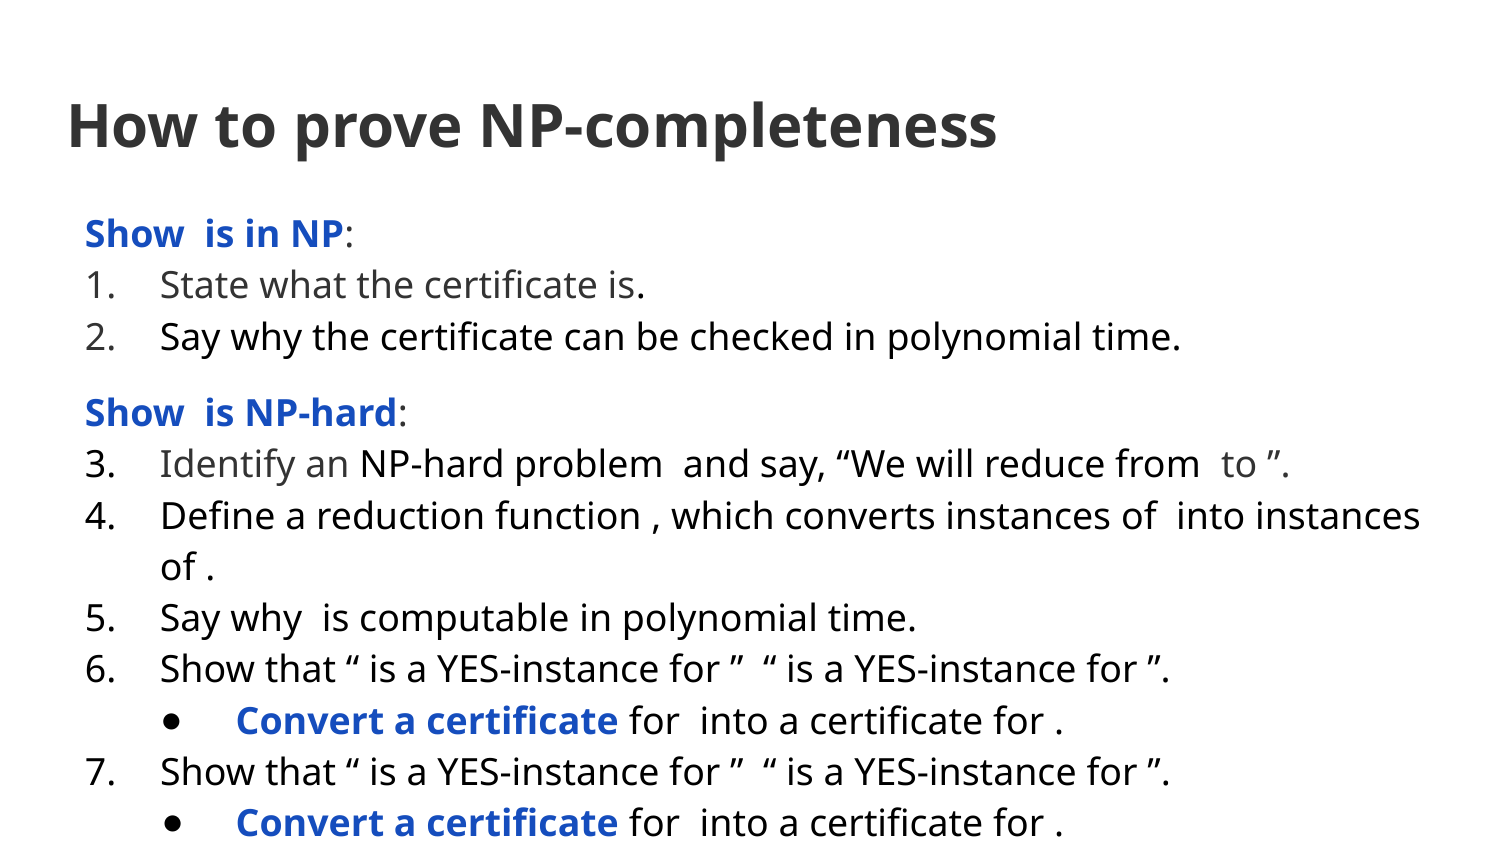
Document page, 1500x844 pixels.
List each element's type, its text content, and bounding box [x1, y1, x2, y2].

title How to prove NP-completeness [51, 72, 1449, 176]
